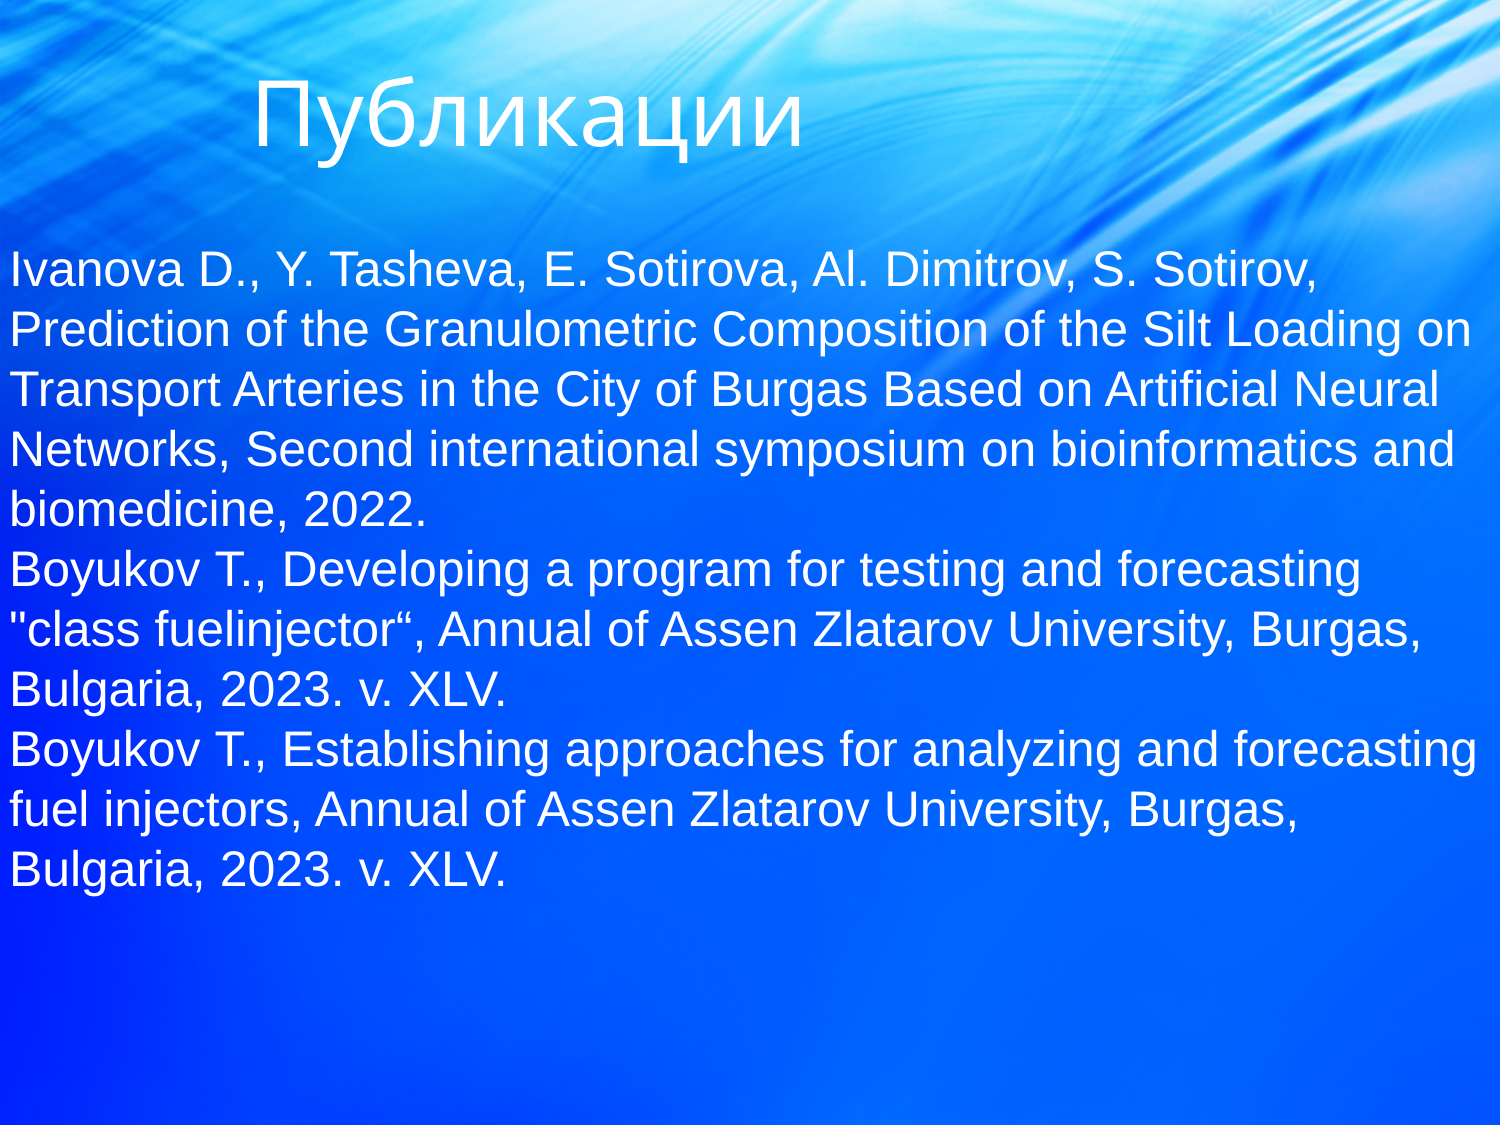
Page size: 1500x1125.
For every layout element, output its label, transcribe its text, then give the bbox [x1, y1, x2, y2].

picture [0, 0, 1500, 1125]
title Публикации [235, 71, 1425, 109]
text_box Ivanova D., Y. Tasheva, E. Sotirova, Al. Dimitrov, S. Sotirov, Prediction of the Granulometric Composition of the Silt Loading on Transport Arteries in the City of Burgas Based on Artificial Neural Networks, Second international symposium on bioinformatics and biomedicine, 2022. Boyukov Т., Developing a program for testing and forecasting "class fuelinjector“, Annual of Assen Zlatarov University, Burgas, Bulgaria, 2023. v. XLV. Boyukov Т., Establishing approaches for analyzing and forecasting fuel injectors, Annual of Assen Zlatarov University, Burgas, Bulgaria, 2023. v. XLV. [0, 109, 1495, 905]
